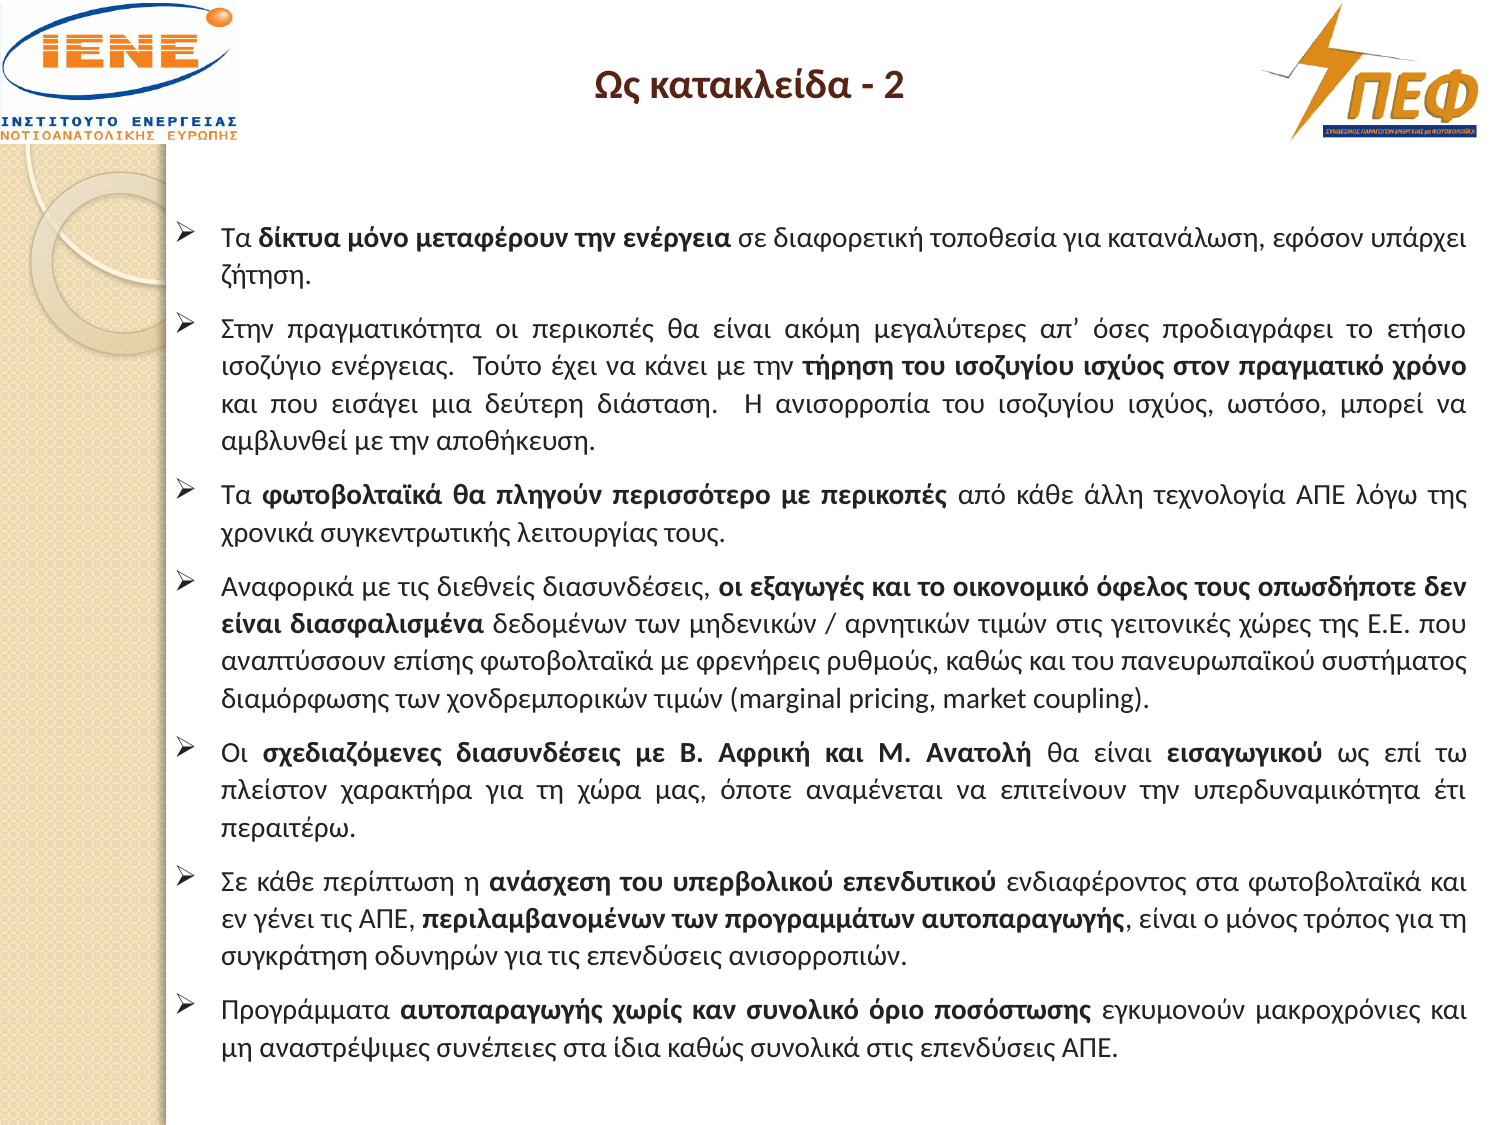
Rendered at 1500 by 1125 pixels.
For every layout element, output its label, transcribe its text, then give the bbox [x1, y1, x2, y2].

text_box Ως κατακλείδα - 2 [243, 25, 1238, 138]
text_box Τα δίκτυα μόνο μεταφέρουν την ενέργεια σε διαφορετική τοποθεσία για κατανάλωση, εφόσον υπάρχει ζήτηση. Στην πραγματικότητα οι περικοπές θα είναι ακόμη μεγαλύτερες απ’ όσες προδιαγράφει το ετήσιο ισοζύγιο ενέργειας. Τούτο έχει να κάνει με την τήρηση του ισοζυγίου ισχύος στον πραγματικό χρόνο και που εισάγει μια δεύτερη διάσταση. Η ανισορροπία του ισοζυγίου ισχύος, ωστόσο, μπορεί να αμβλυνθεί με την αποθήκευση. Τα φωτοβολταϊκά θα πληγούν περισσότερο με περικοπές από κάθε άλλη τεχνολογία ΑΠΕ λόγω της χρονικά συγκεντρωτικής λειτουργίας τους. Αναφορικά με τις διεθνείς διασυνδέσεις, οι εξαγωγές και το οικονομικό όφελος τους οπωσδήποτε δεν είναι διασφαλισμένα δεδομένων των μηδενικών / αρνητικών τιμών στις γειτονικές χώρες της Ε.Ε. που αναπτύσσουν επίσης φωτοβολταϊκά με φρενήρεις ρυθμούς, καθώς και του πανευρωπαϊκού συστήματος διαμόρφωσης των χονδρεμπορικών τιμών (marginal pricing, market coupling). Οι σχεδιαζόμενες διασυνδέσεις με Β. Αφρική και Μ. Ανατολή θα είναι εισαγωγικού ως επί τω πλείστον χαρακτήρα για τη χώρα μας, όποτε αναμένεται να επιτείνουν την υπερδυναμικότητα έτι περαιτέρω. Σε κάθε περίπτωση η ανάσχεση του υπερβολικού επενδυτικού ενδιαφέροντος στα φωτοβολταϊκά και εν γένει τις ΑΠΕ, περιλαμβανομένων των προγραμμάτων αυτοπαραγωγής, είναι ο μόνος τρόπος για τη συγκράτηση οδυνηρών για τις επενδύσεις ανισορροπιών. Προγράμματα αυτοπαραγωγής χωρίς καν συνολικό όριο ποσόστωσης εγκυμονούν μακροχρόνιες και μη αναστρέψιμες συνέπειες στα ίδια καθώς συνολικά στις επενδύσεις ΑΠΕ. [159, 208, 1483, 1071]
picture [1245, 0, 1500, 146]
picture [0, 0, 237, 144]
